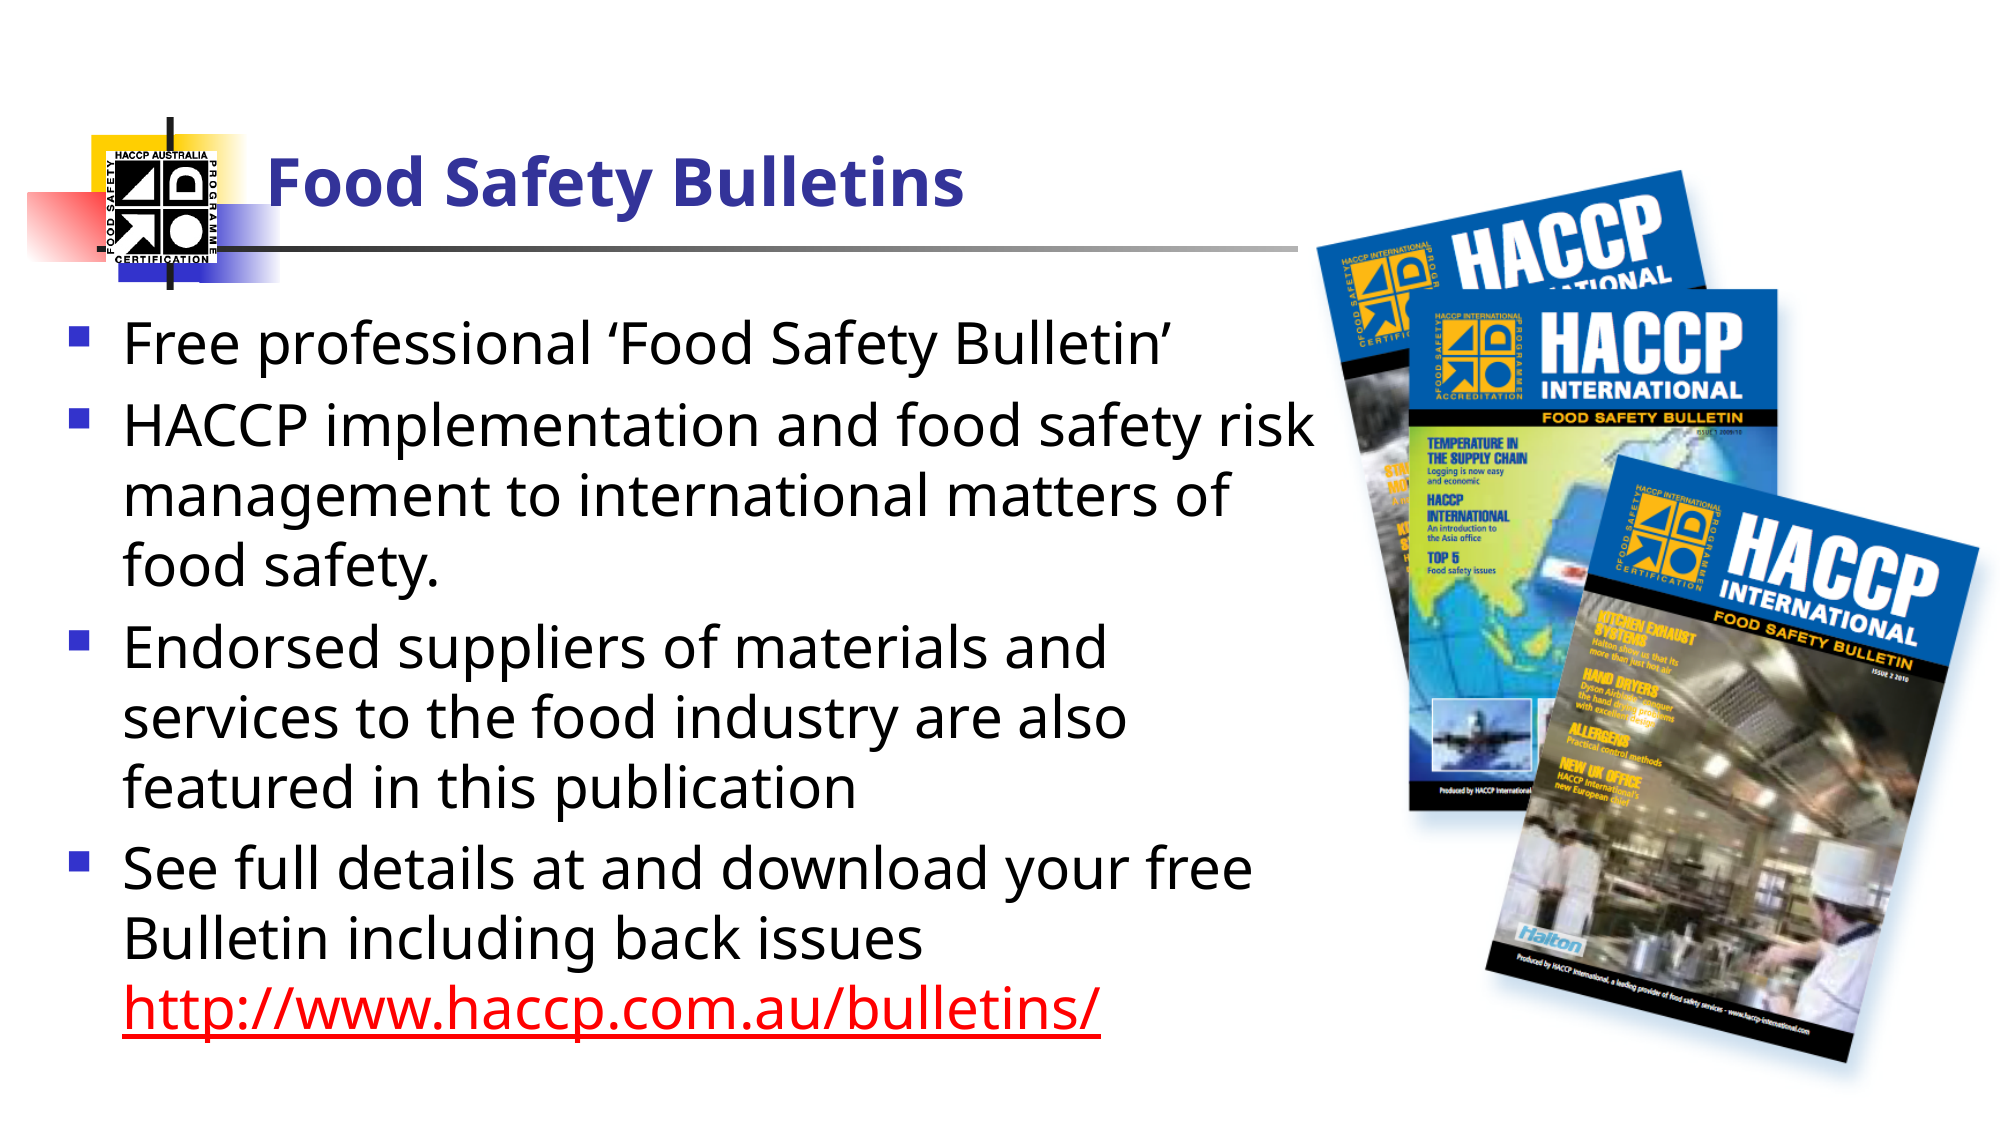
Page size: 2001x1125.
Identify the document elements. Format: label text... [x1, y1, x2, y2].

picture [106, 151, 217, 263]
title Food Safety Bulletins [250, 44, 1956, 233]
picture [1297, 123, 2000, 1113]
list Free professional ‘Food Safety Bulletin’ HACCP implementation and food safety risk management to international matters of food safety. Endorsed suppliers of materials and services to the food industry are also featured in this publication See full details at and download your free Bulletin including back issues http://www.haccp.com.au/bulletins/ [50, 298, 1292, 1038]
